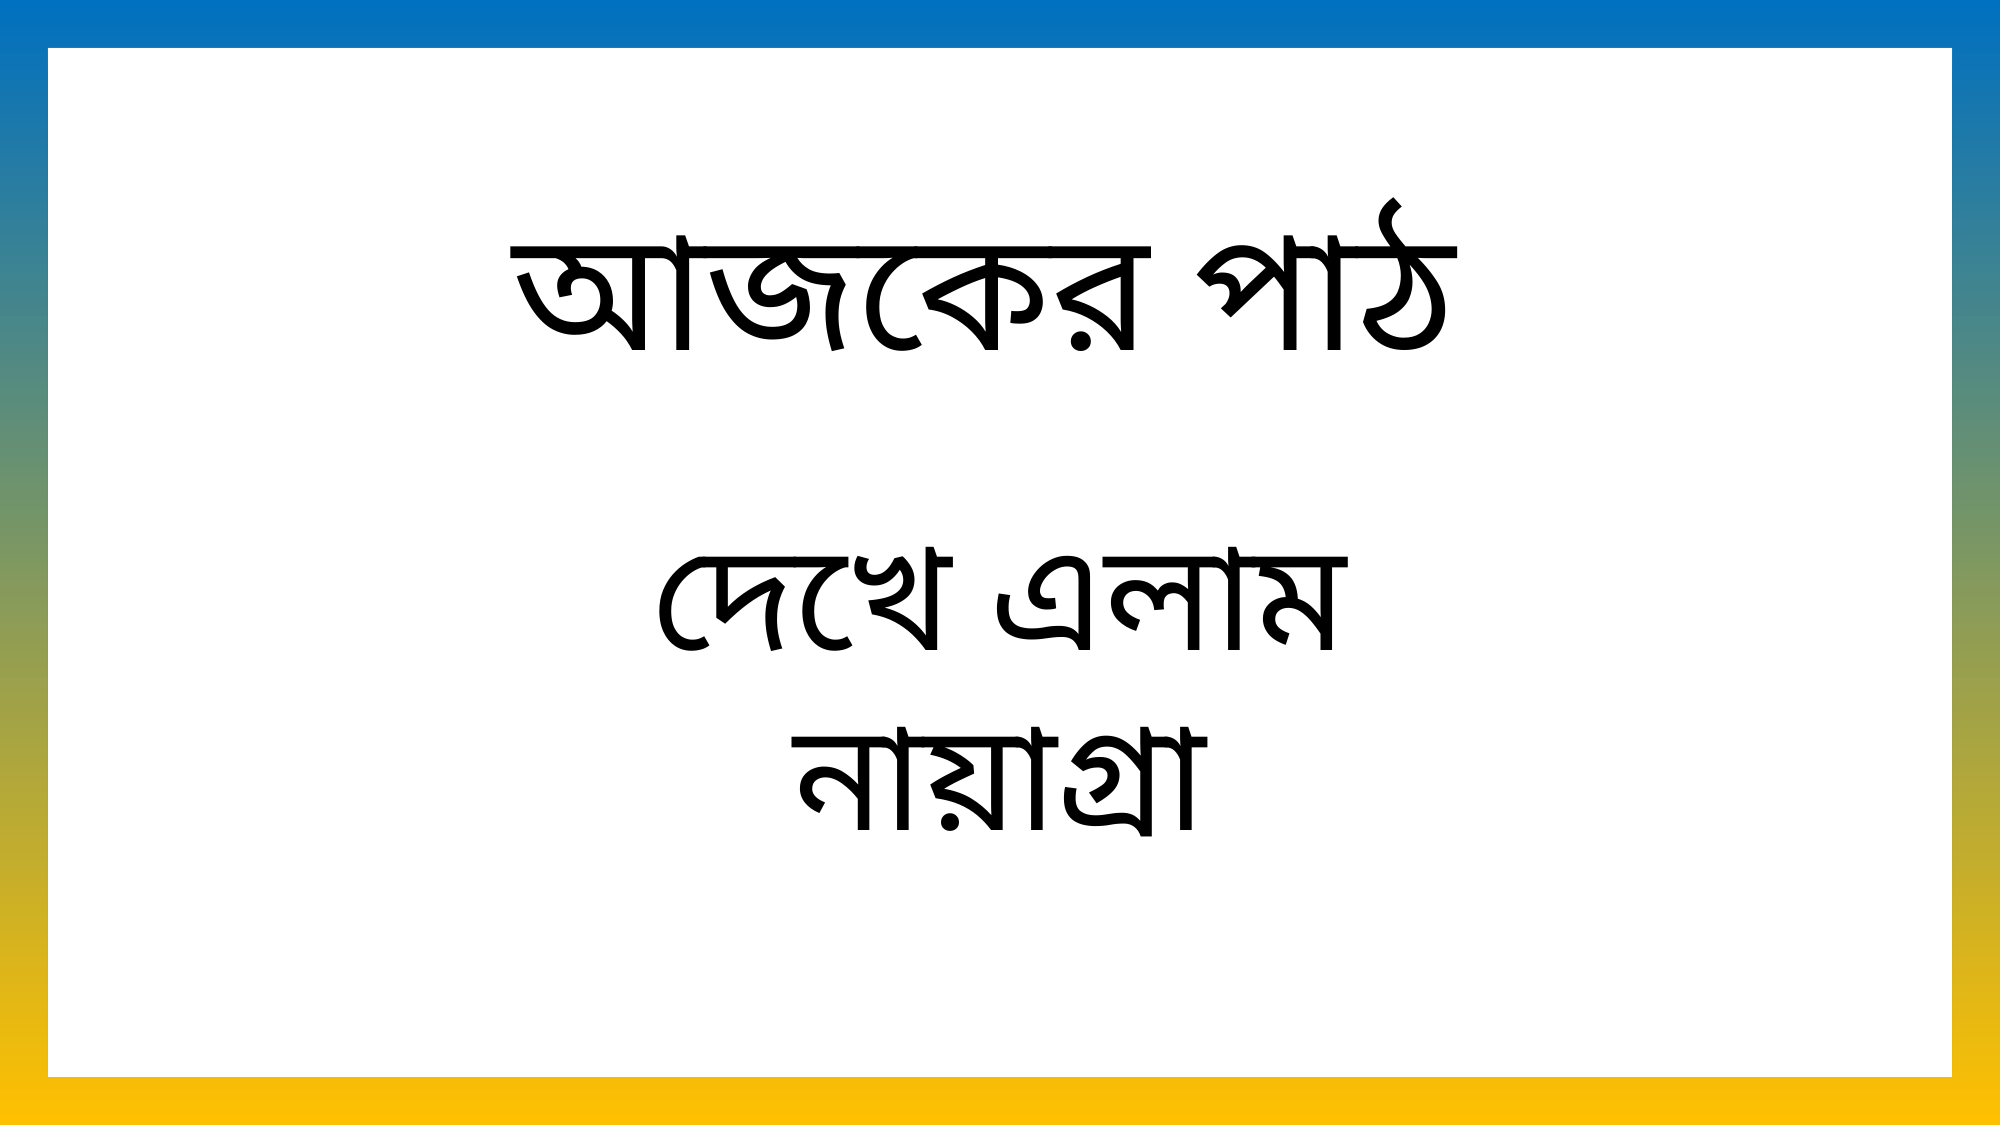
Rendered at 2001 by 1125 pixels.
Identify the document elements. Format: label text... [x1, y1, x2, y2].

text_box আজকের পাঠ [497, 176, 1471, 392]
text_box দেখে এলাম নায়াগ্রা [420, 492, 1580, 868]
